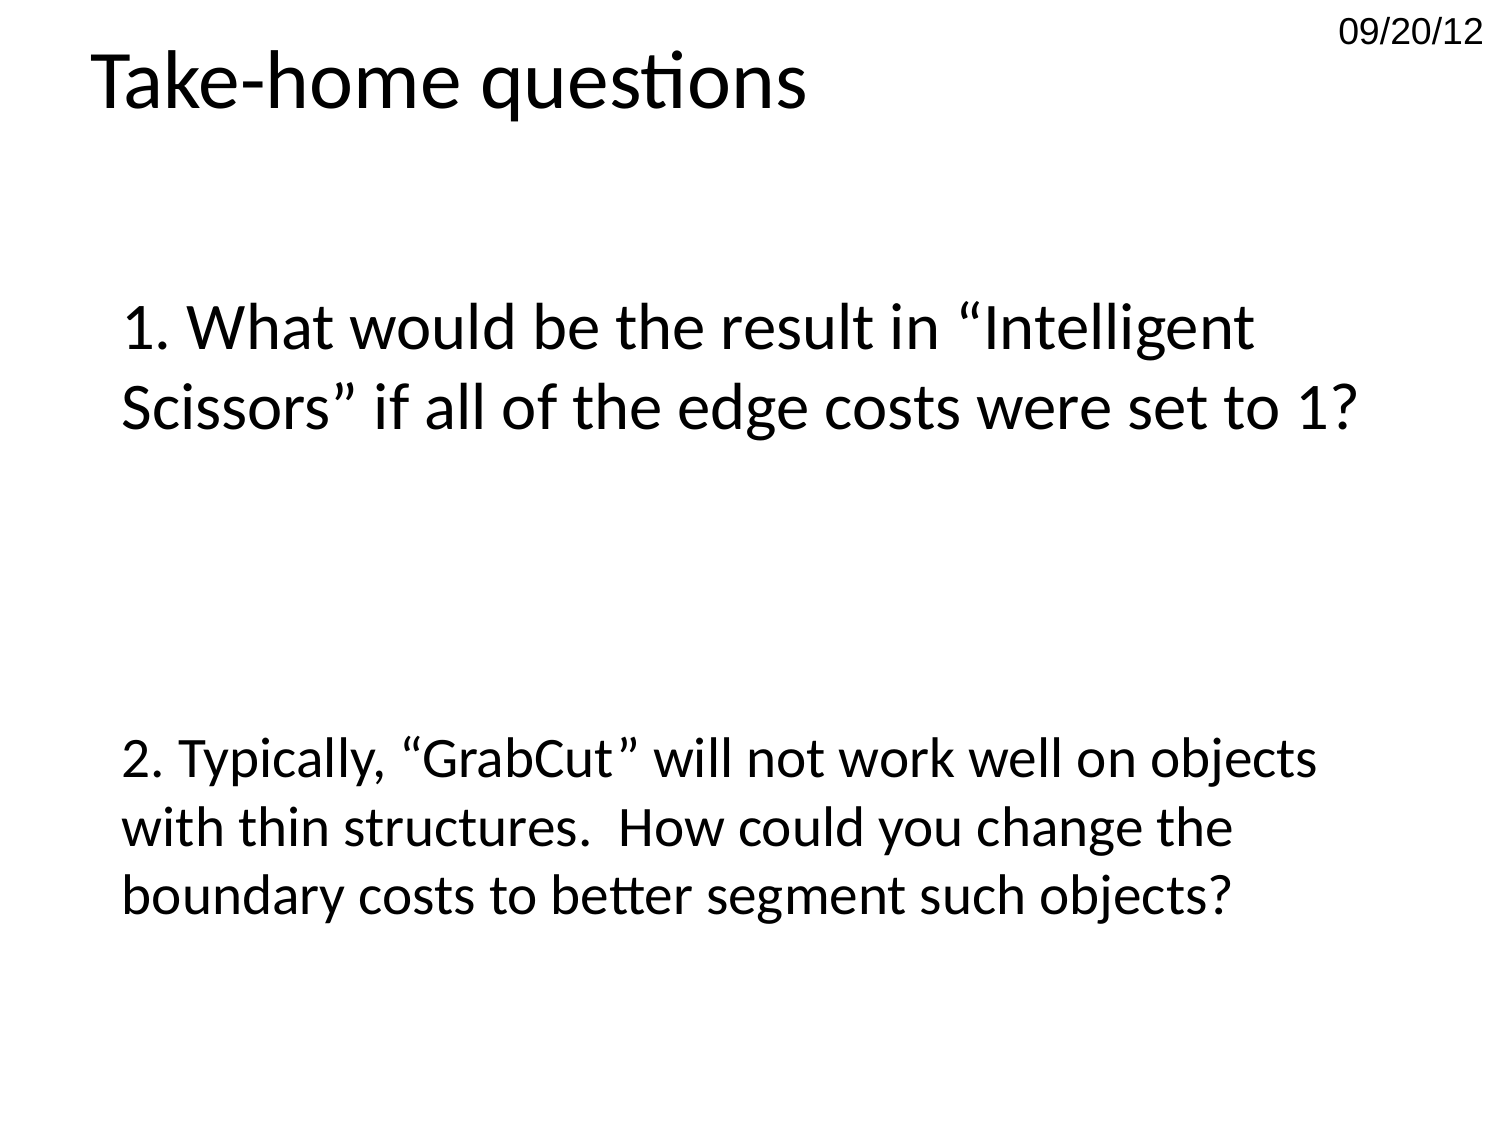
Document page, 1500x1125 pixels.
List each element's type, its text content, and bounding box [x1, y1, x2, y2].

title Take-home questions [74, 0, 1426, 151]
list 1. What would be the result in “Intelligent Scissors” if all of the edge costs were set to 1? [49, 274, 1401, 501]
text_box 2. Typically, “GrabCut” will not work well on objects with thin structures. How could you change the boundary costs to better segment such objects? [49, 712, 1400, 938]
text_box 09/20/12 [1323, 0, 1499, 60]
